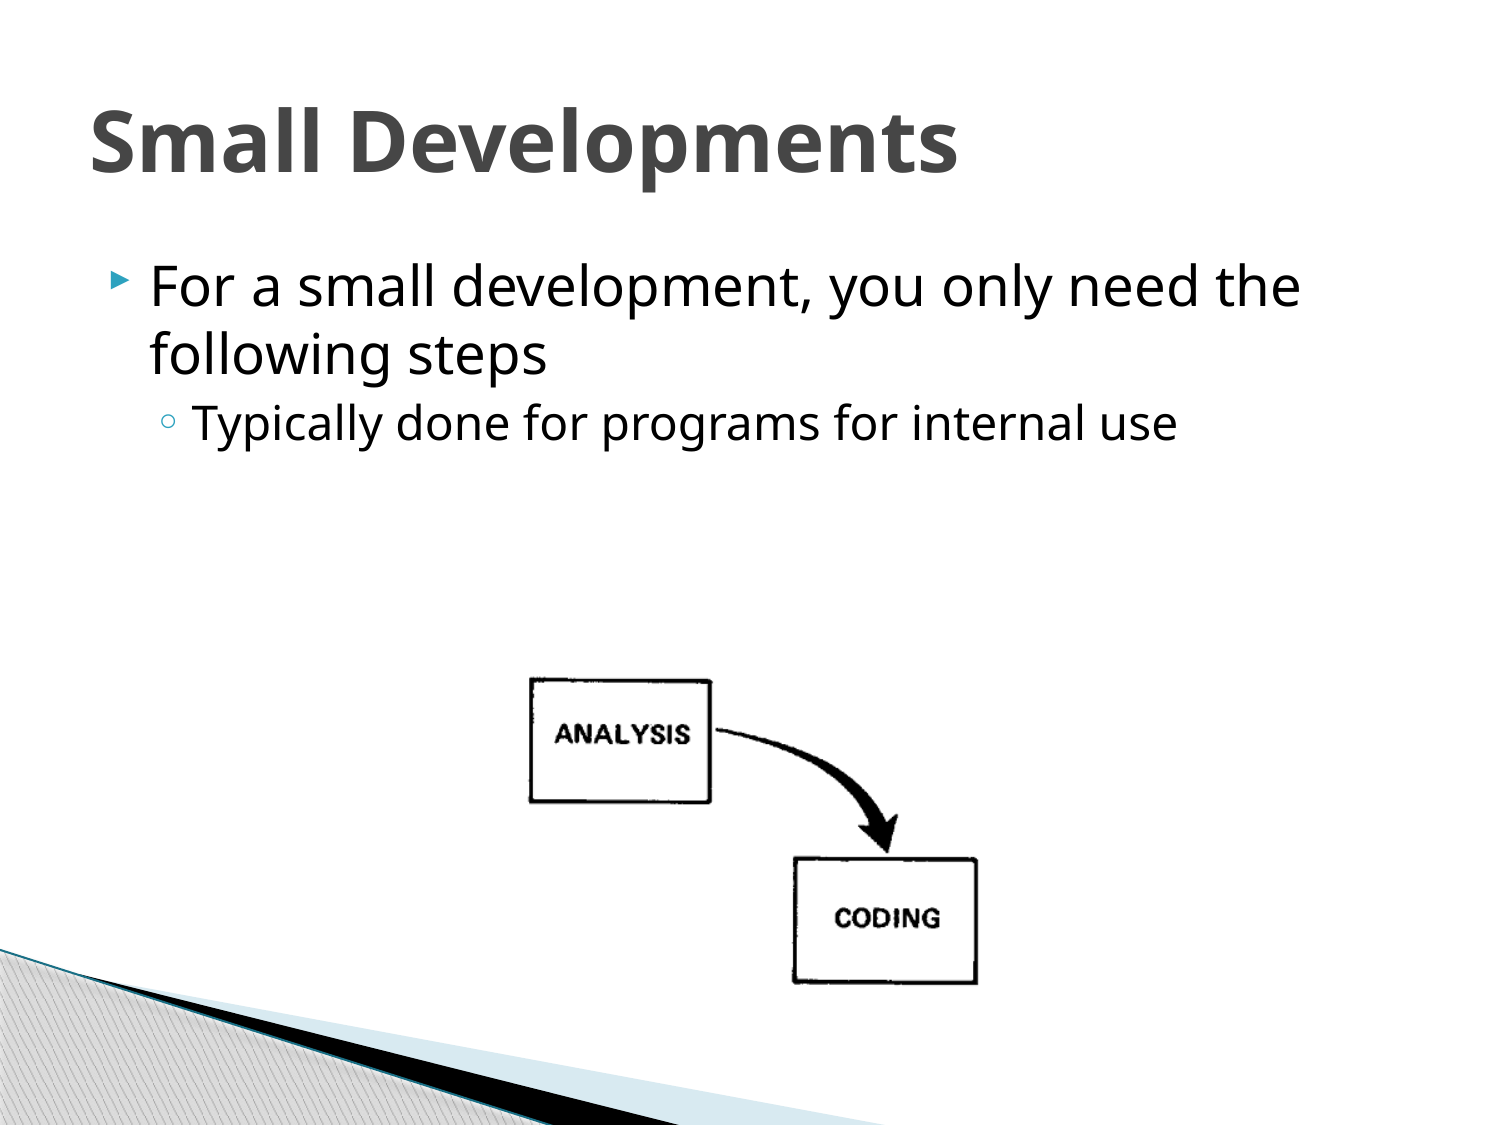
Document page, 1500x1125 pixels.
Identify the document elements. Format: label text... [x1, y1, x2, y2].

picture [507, 659, 993, 1000]
list For a small development, you only need the following steps Typically done for programs for internal use [75, 243, 1425, 986]
title Small Developments [75, 45, 1425, 233]
